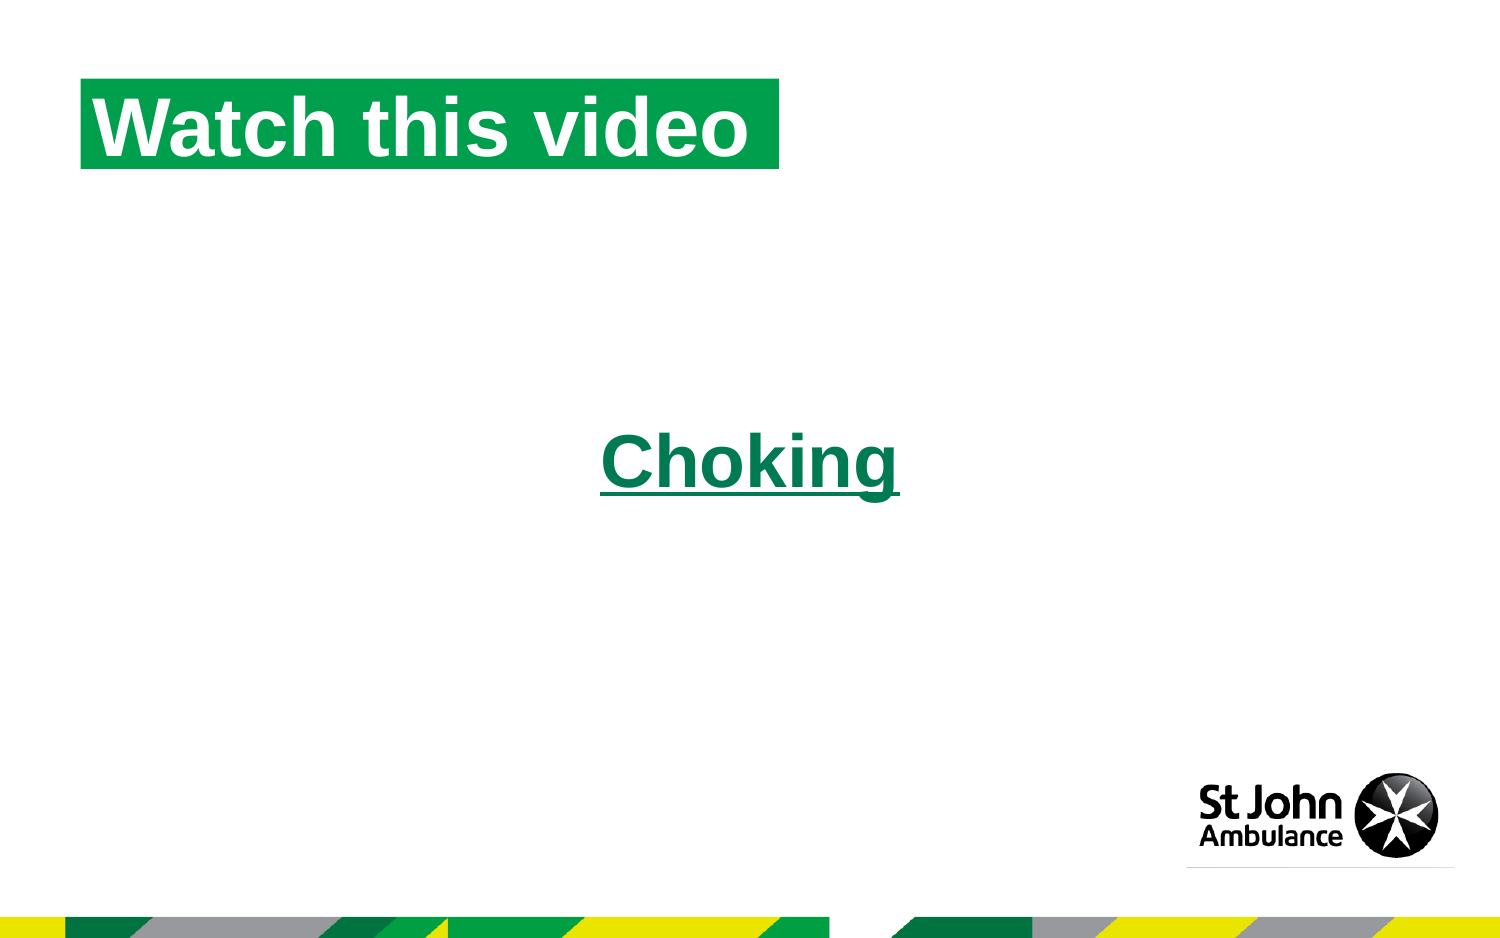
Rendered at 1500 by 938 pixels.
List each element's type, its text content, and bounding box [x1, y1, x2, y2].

list Watch this video [80, 78, 779, 169]
picture [1186, 762, 1455, 868]
picture [0, 897, 1500, 938]
text_box Choking [517, 405, 983, 511]
